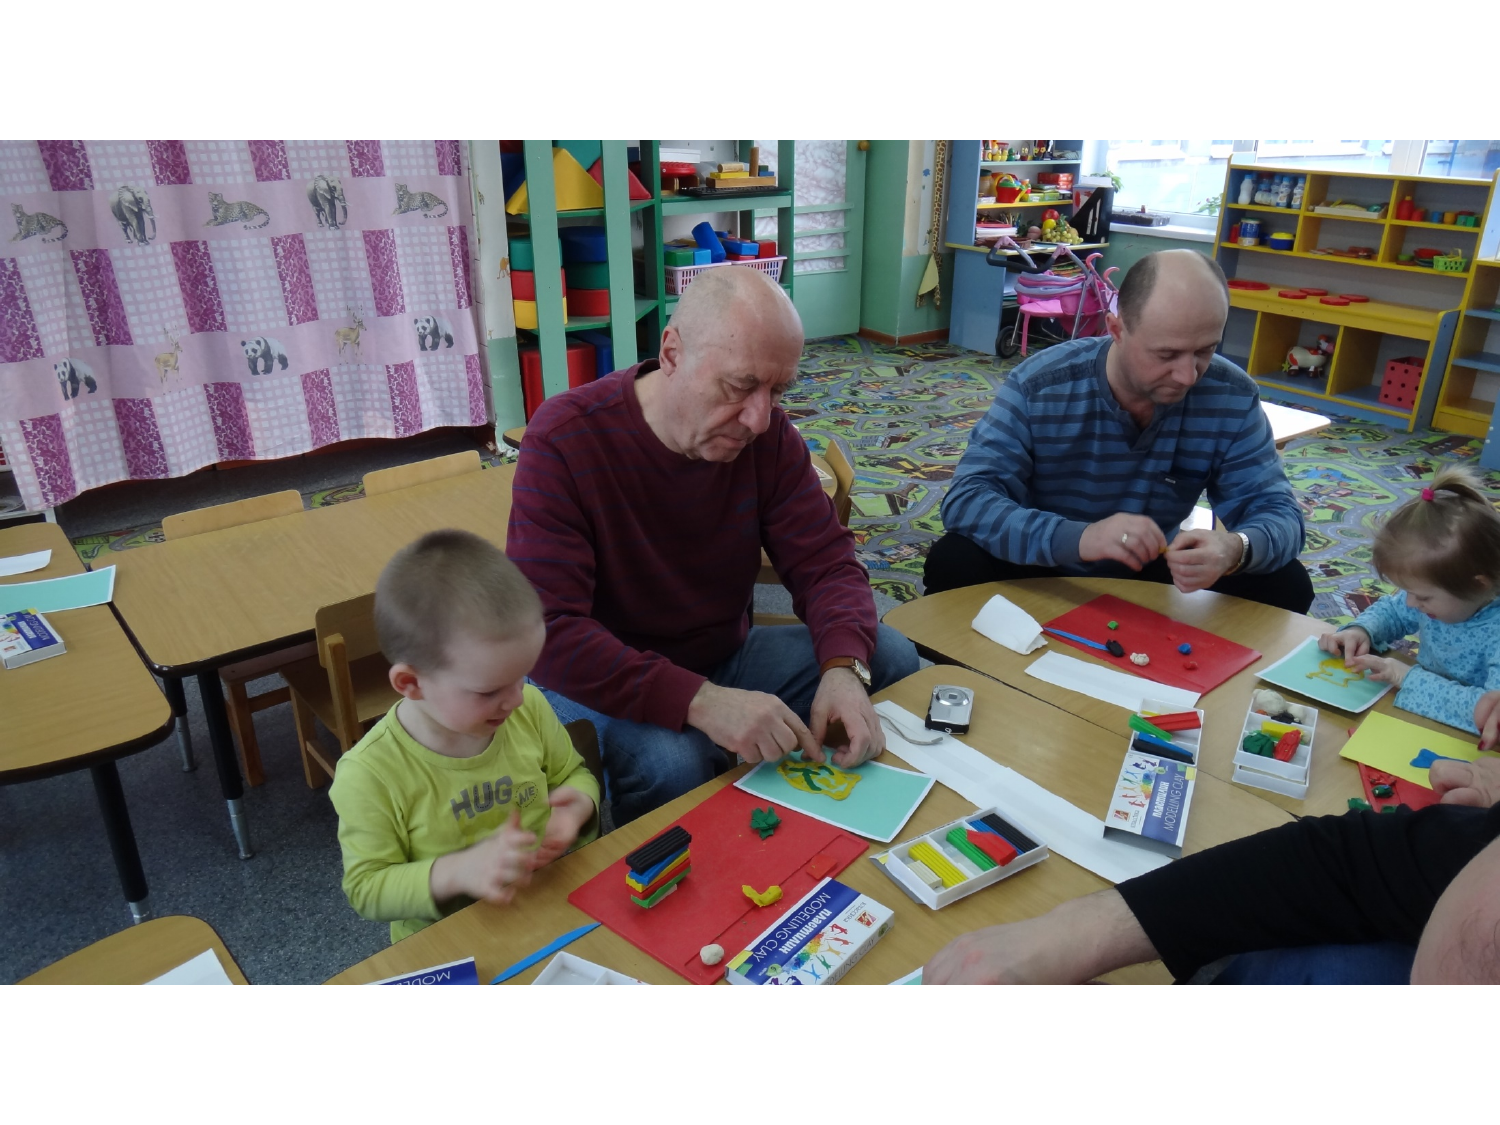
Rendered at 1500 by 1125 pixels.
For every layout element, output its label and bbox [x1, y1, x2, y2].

picture [0, 140, 1500, 985]
